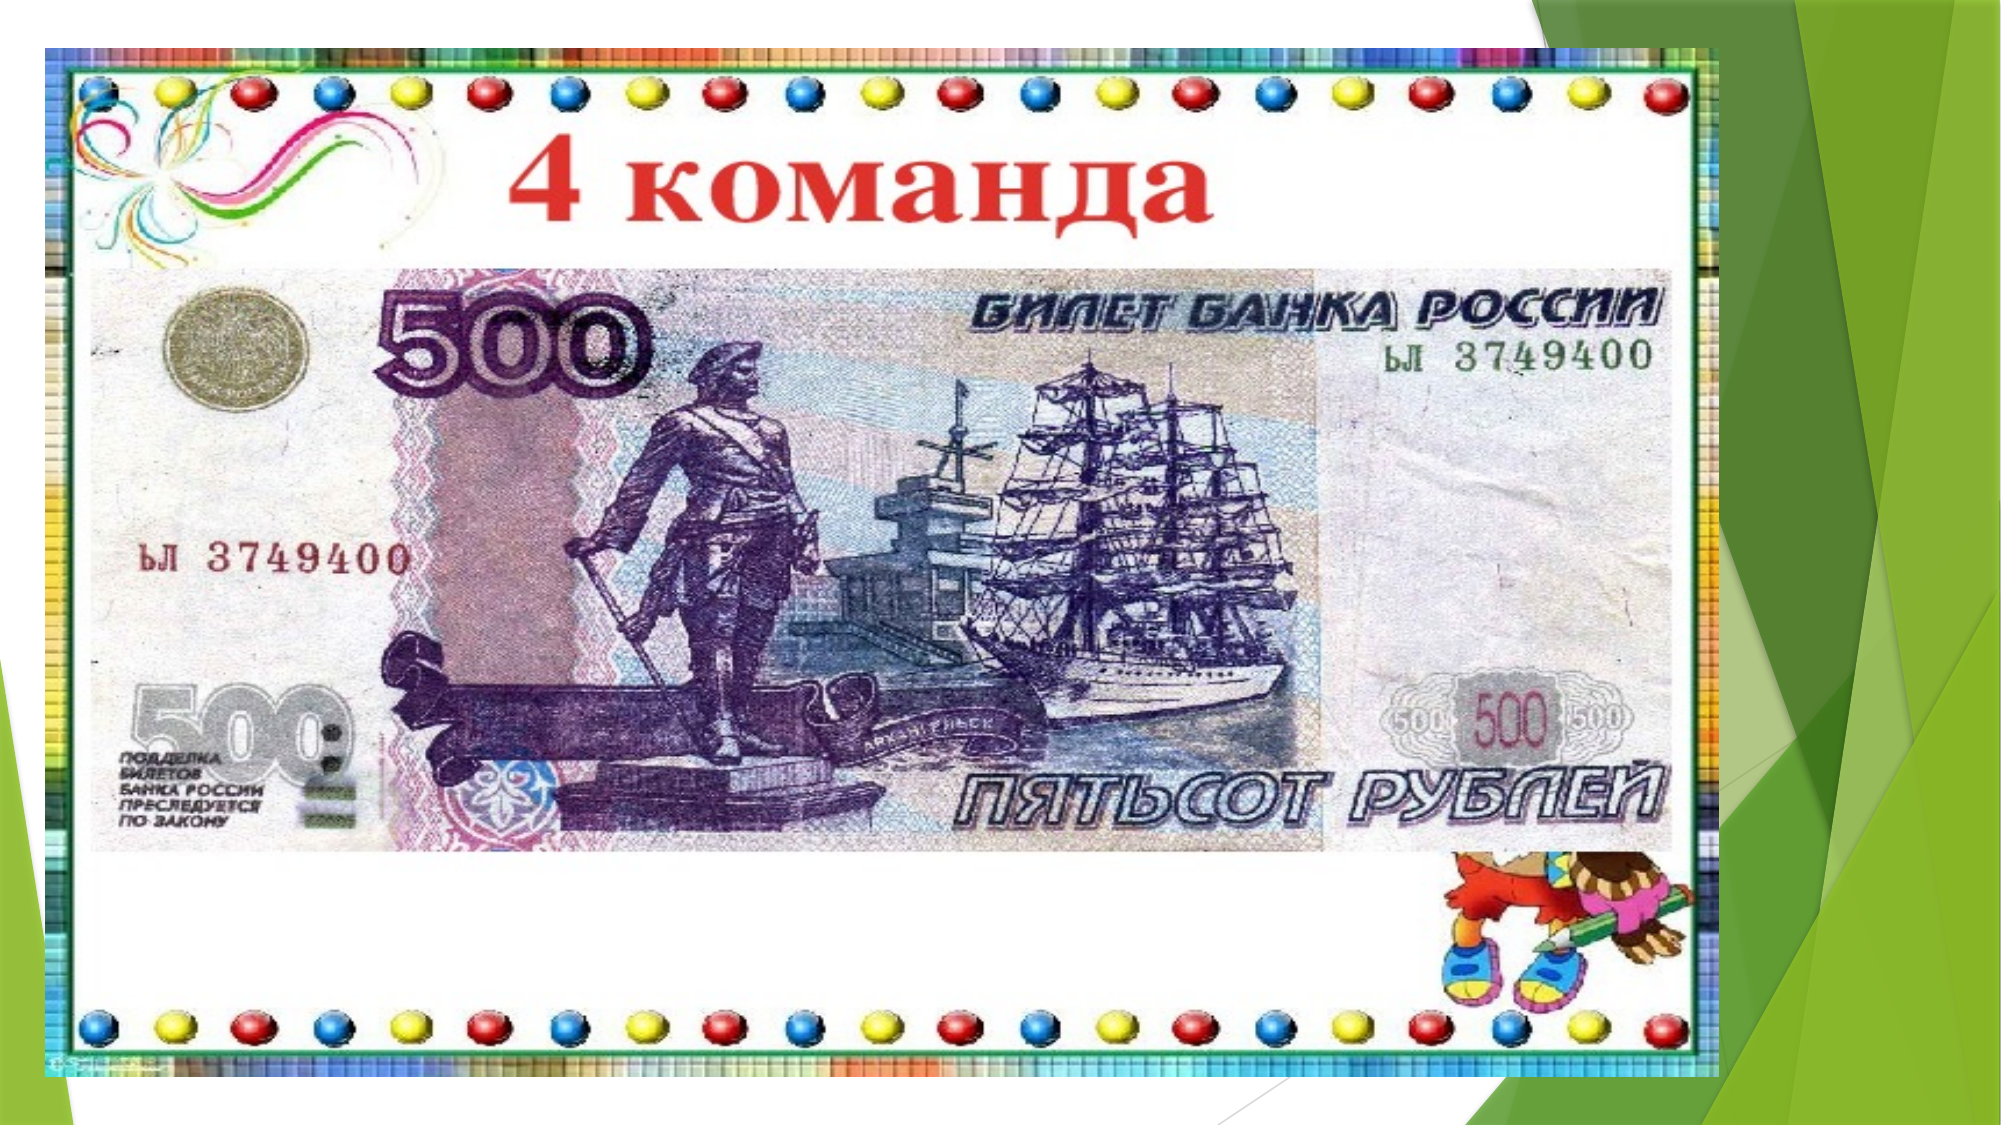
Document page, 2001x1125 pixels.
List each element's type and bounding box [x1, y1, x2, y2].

picture [44, 47, 1720, 1077]
